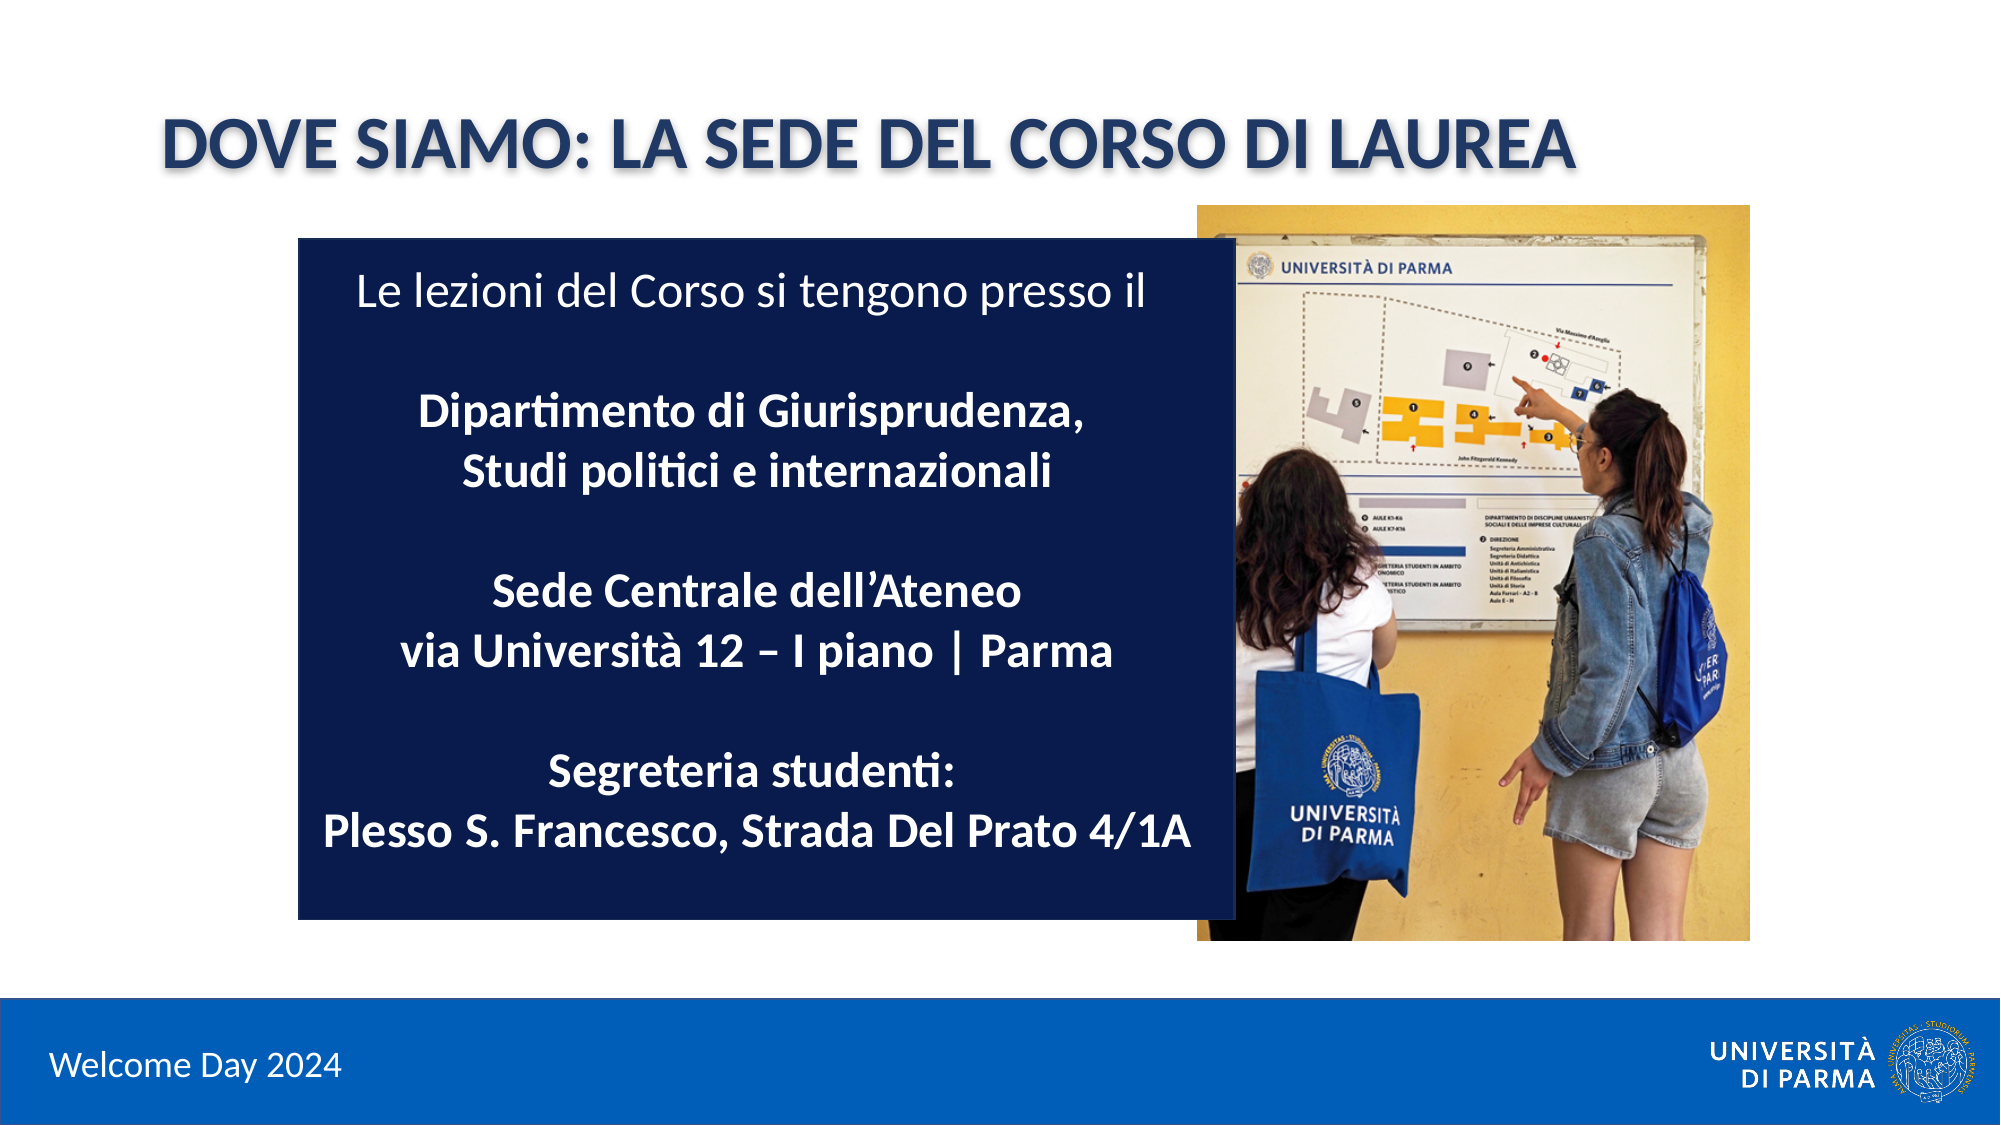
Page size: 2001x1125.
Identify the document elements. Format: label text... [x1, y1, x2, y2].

text_box Welcome Day 2024 [0, 998, 2000, 1125]
text_box DOVE SIAMO: LA SEDE DEL CORSO DI LAUREA [146, 86, 1702, 191]
picture [298, 205, 1750, 941]
picture [1711, 1021, 1975, 1103]
